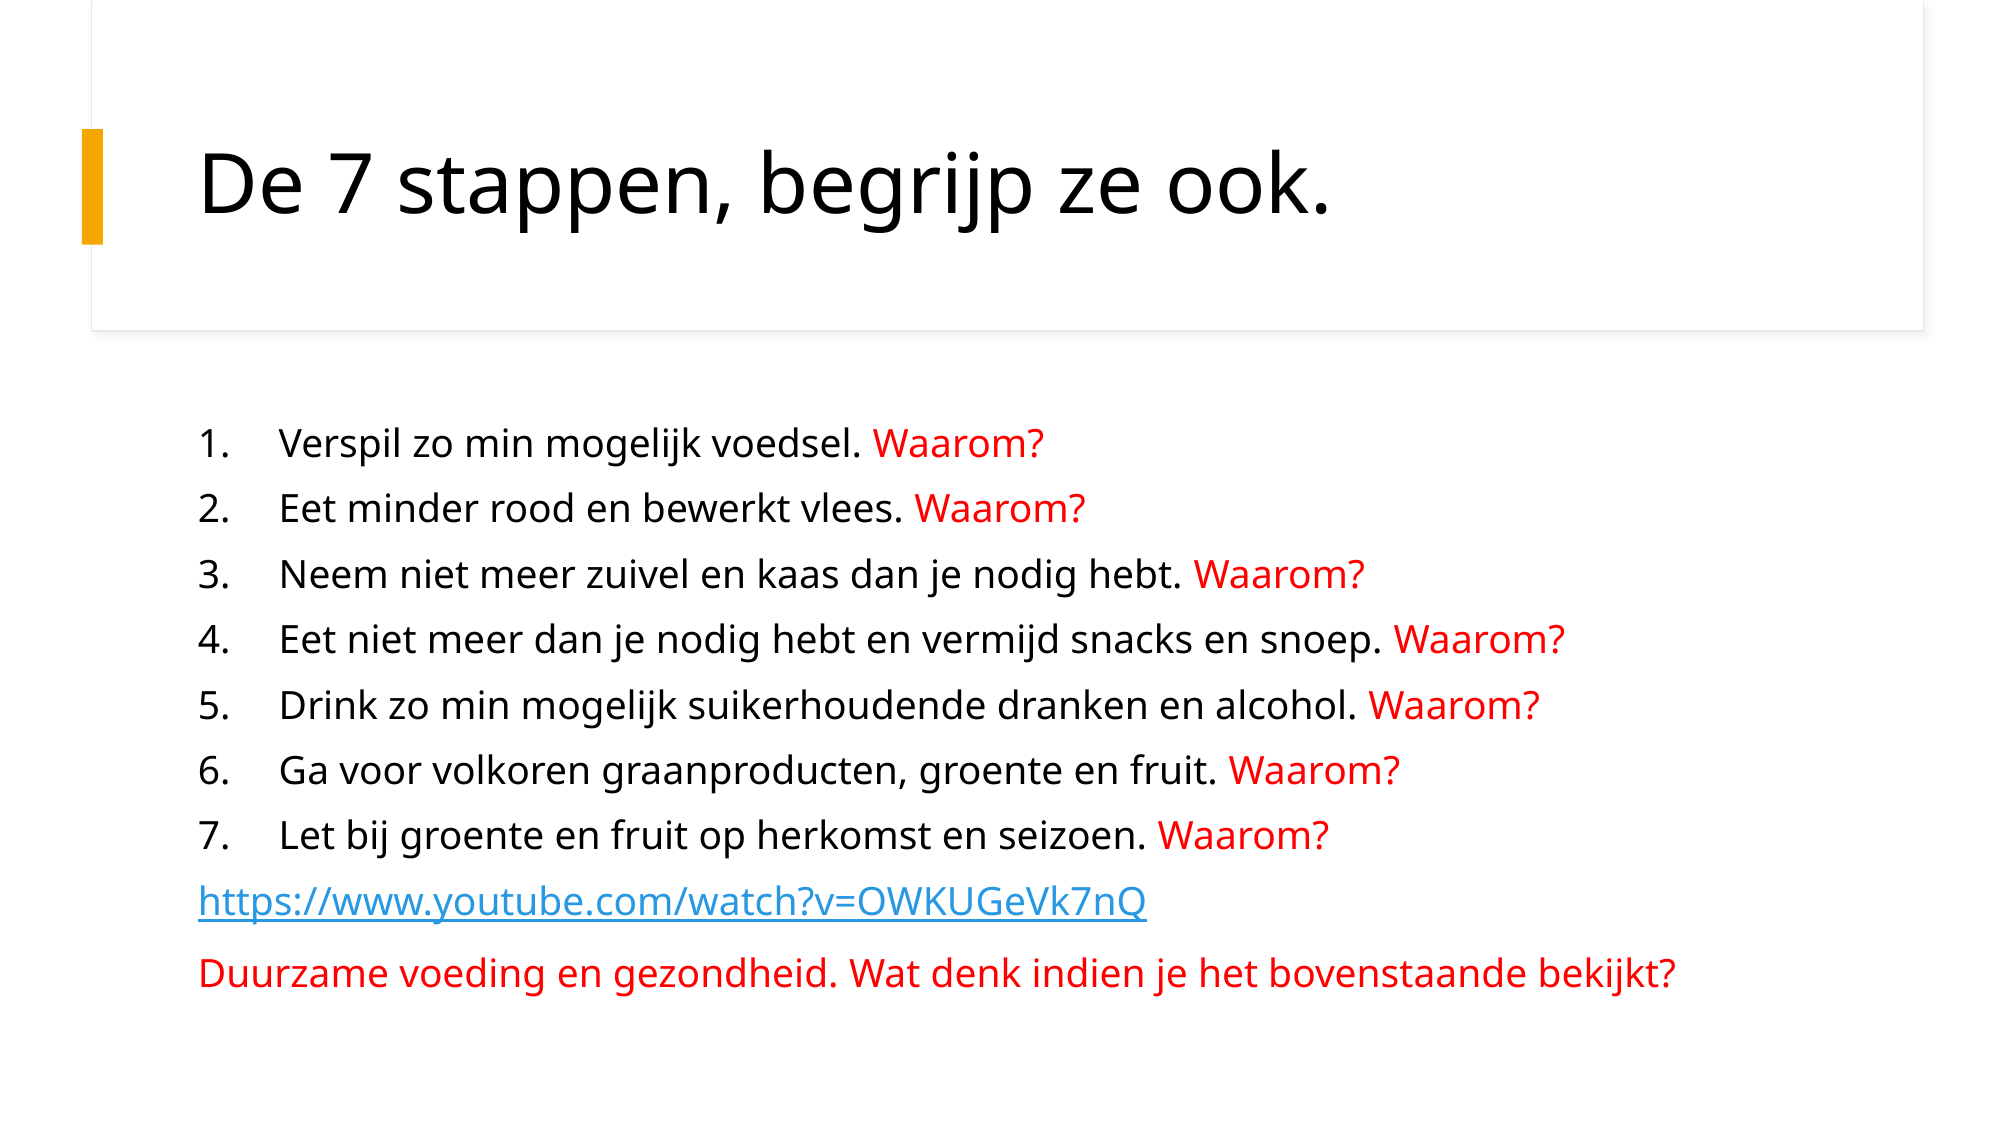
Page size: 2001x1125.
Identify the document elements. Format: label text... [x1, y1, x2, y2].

title De 7 stappen, begrijp ze ook. [183, 90, 1851, 284]
list Verspil zo min mogelijk voedsel. Waarom? Eet minder rood en bewerkt vlees. Waarom? Neem niet meer zuivel en kaas dan je nodig hebt. Waarom? Eet niet meer dan je nodig hebt en vermijd snacks en snoep. Waarom? Drink zo min mogelijk suikerhoudende dranken en alcohol. Waarom? Ga voor volkoren graanproducten, groente en fruit. Waarom? Let bij groente en fruit op herkomst en seizoen. Waarom? https://www.youtube.com/watch?v=OWKUGeVk7nQ Duurzame voeding en gezondheid. Wat denk indien je het bovenstaande bekijkt? [183, 406, 1851, 1013]
